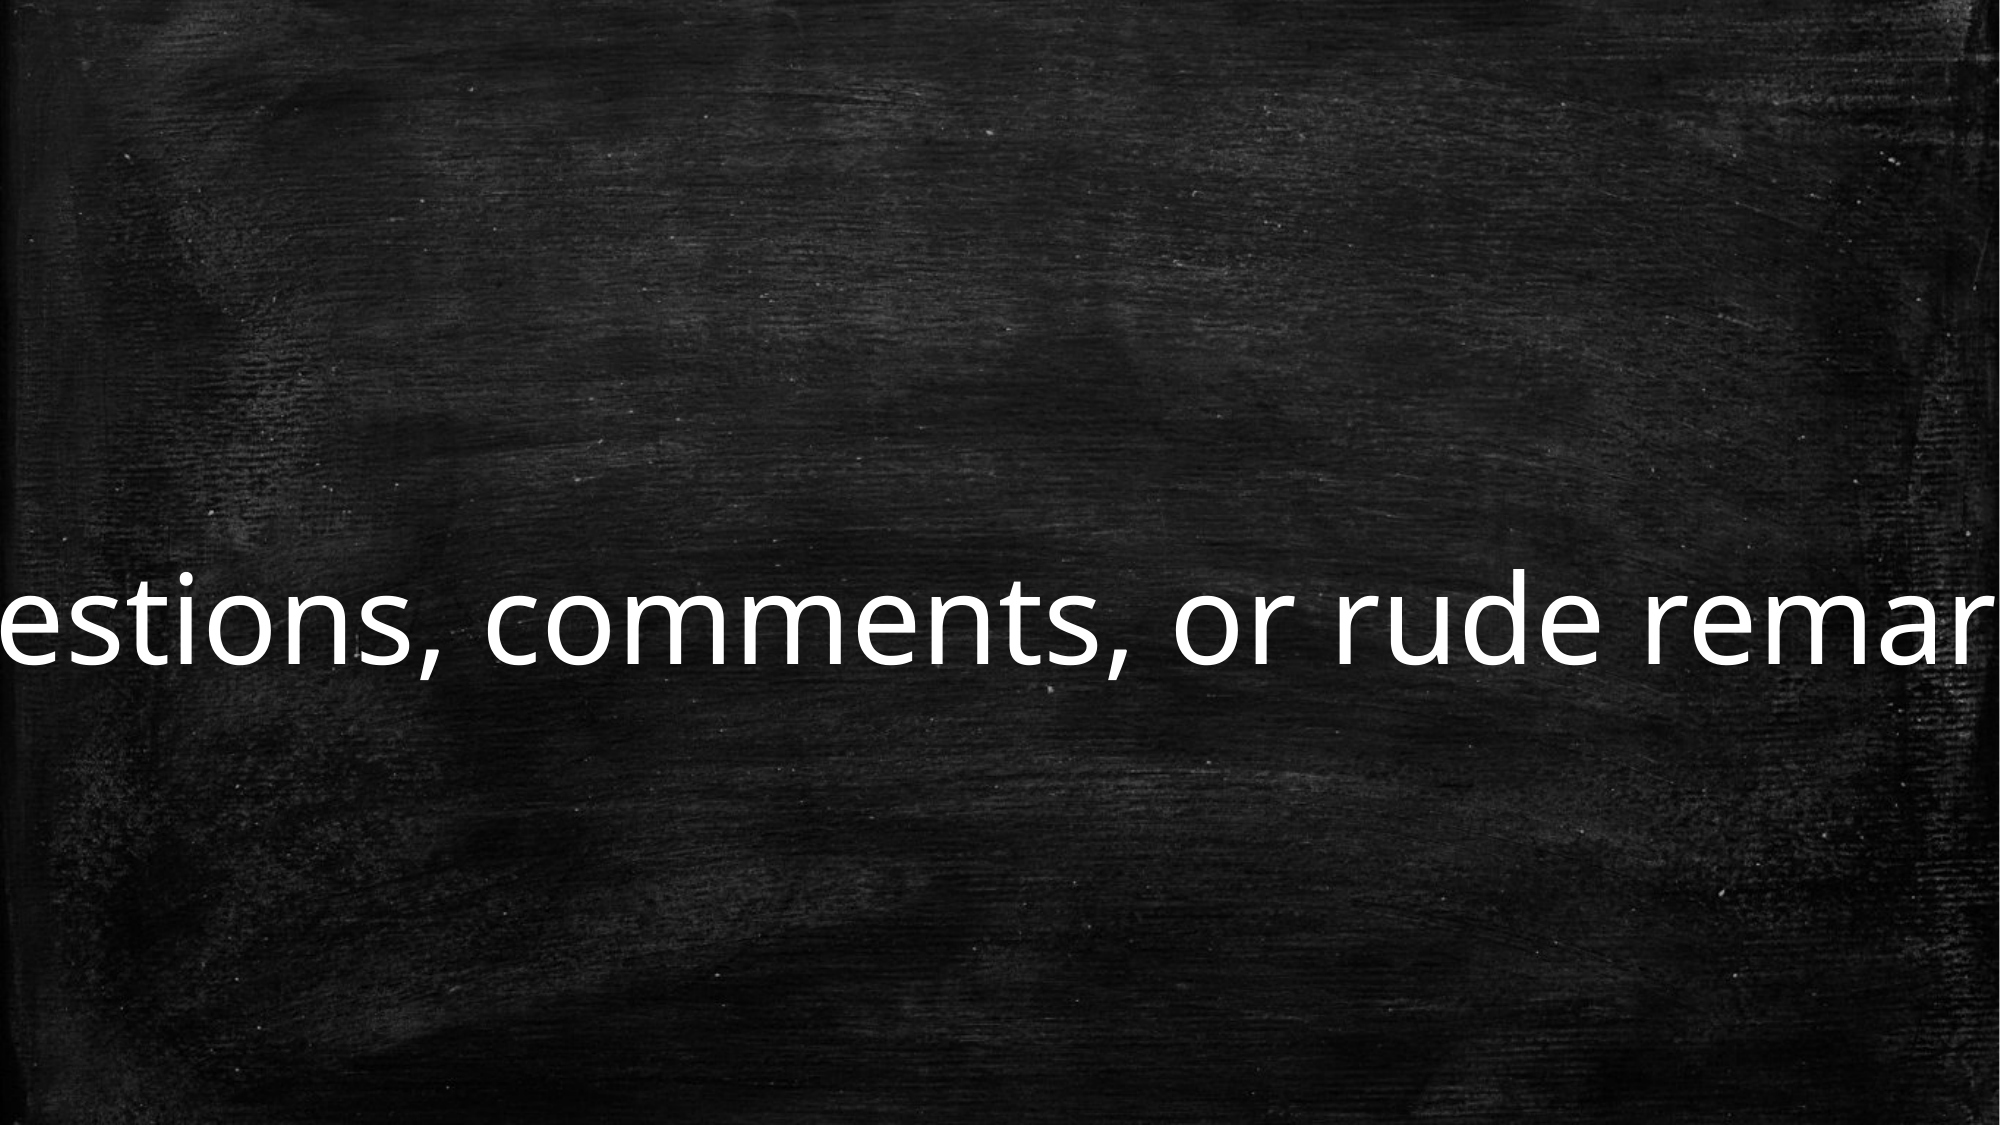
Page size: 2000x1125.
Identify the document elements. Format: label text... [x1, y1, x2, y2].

text_box Questions, comments, or rude remarks? [0, 532, 2000, 697]
